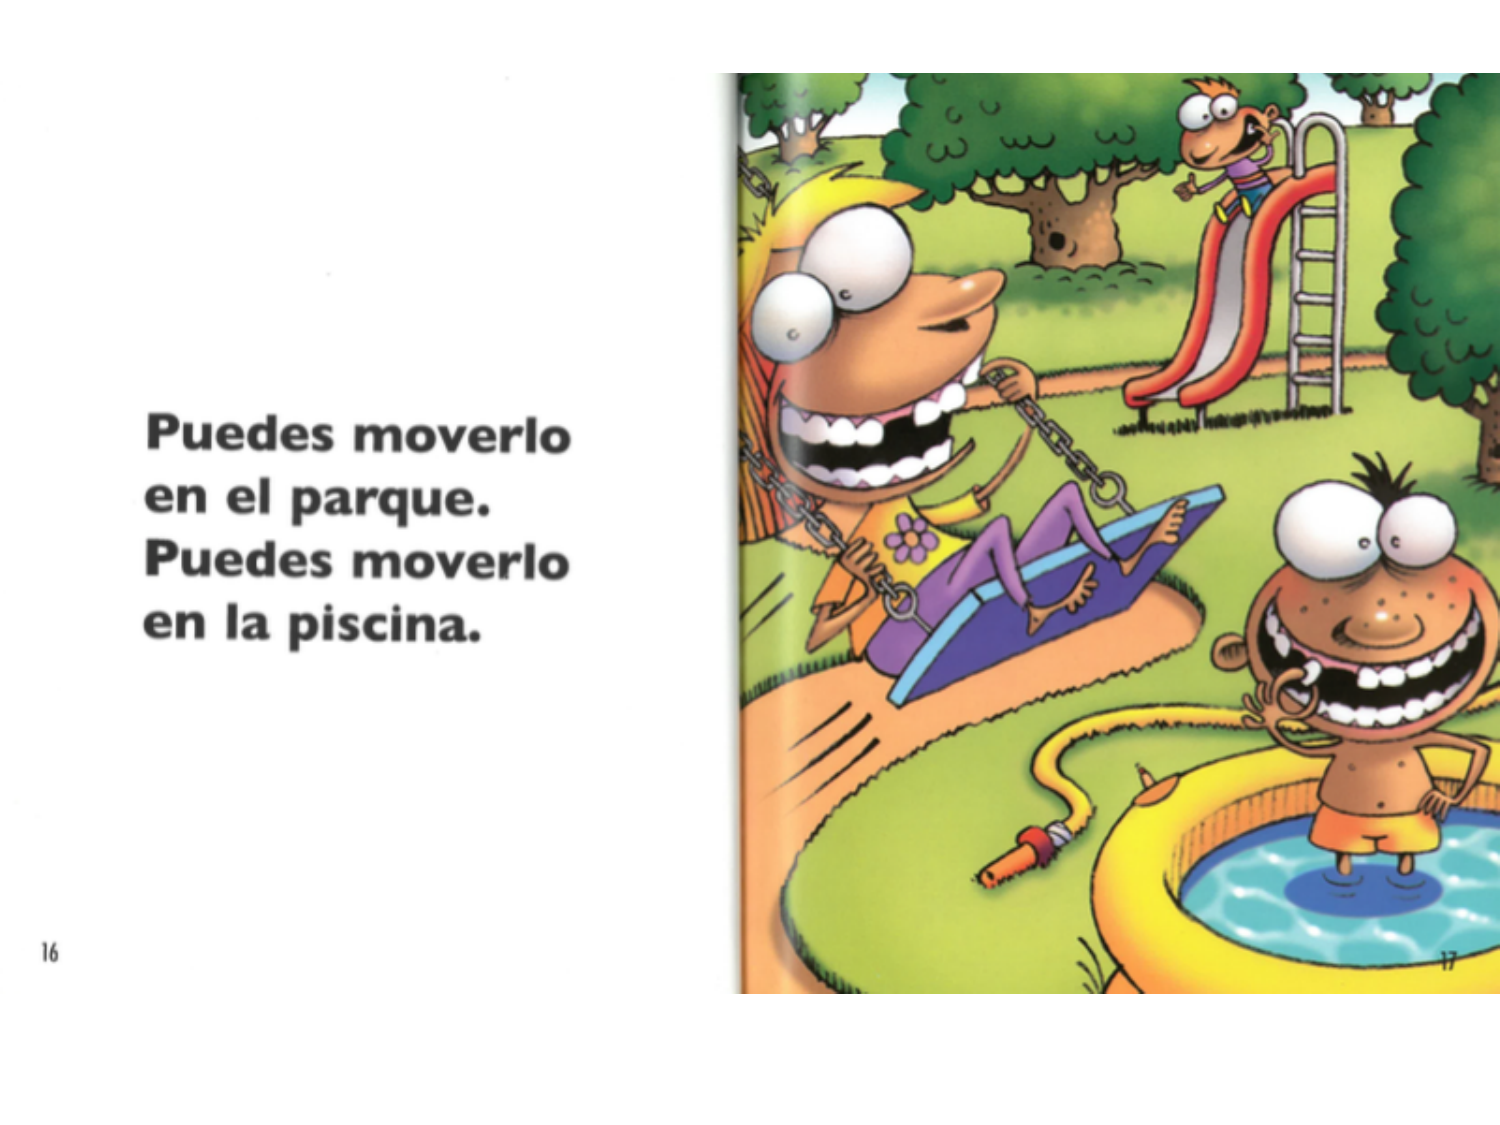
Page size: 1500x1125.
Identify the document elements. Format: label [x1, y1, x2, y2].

picture [0, 72, 1500, 995]
